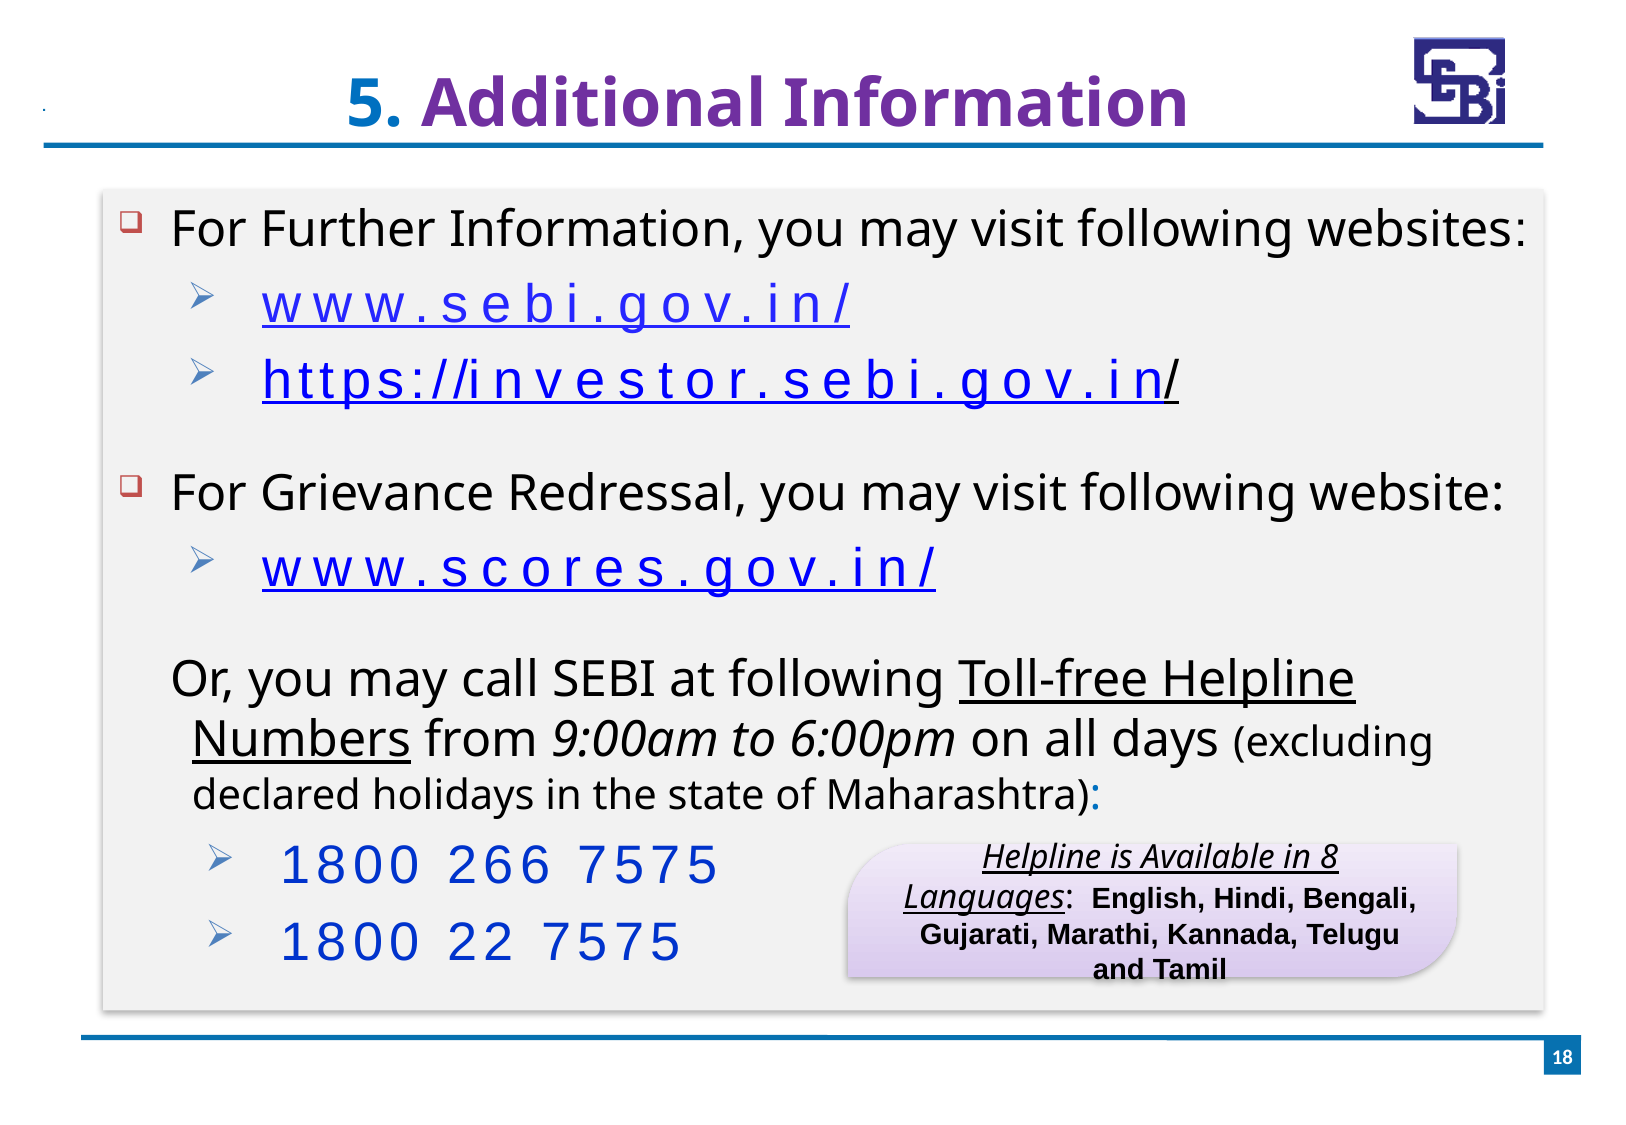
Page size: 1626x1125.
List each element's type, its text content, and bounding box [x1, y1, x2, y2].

text_box Helpline is Available in 8 Languages: English, Hindi, Bengali, Gujarati, Marathi, Kannada, Telugu and Tamil [846, 843, 1458, 978]
text_box 18 [1543, 1037, 1581, 1075]
title 5. Additional Information [225, 47, 1313, 161]
text_box For Further Information, you may visit following websites: www.sebi.gov.in/ https://investor.sebi.gov.in/ For Grievance Redressal, you may visit following website: www.scores.gov.in/ Or, you may call SEBI at following Toll-free Helpline Numbers from 9:00am to 6:00pm on all days (excluding declared holidays in the state of Maharashtra): 1800 266 7575 1800 22 7575 [103, 189, 1544, 1011]
picture [1413, 36, 1505, 124]
